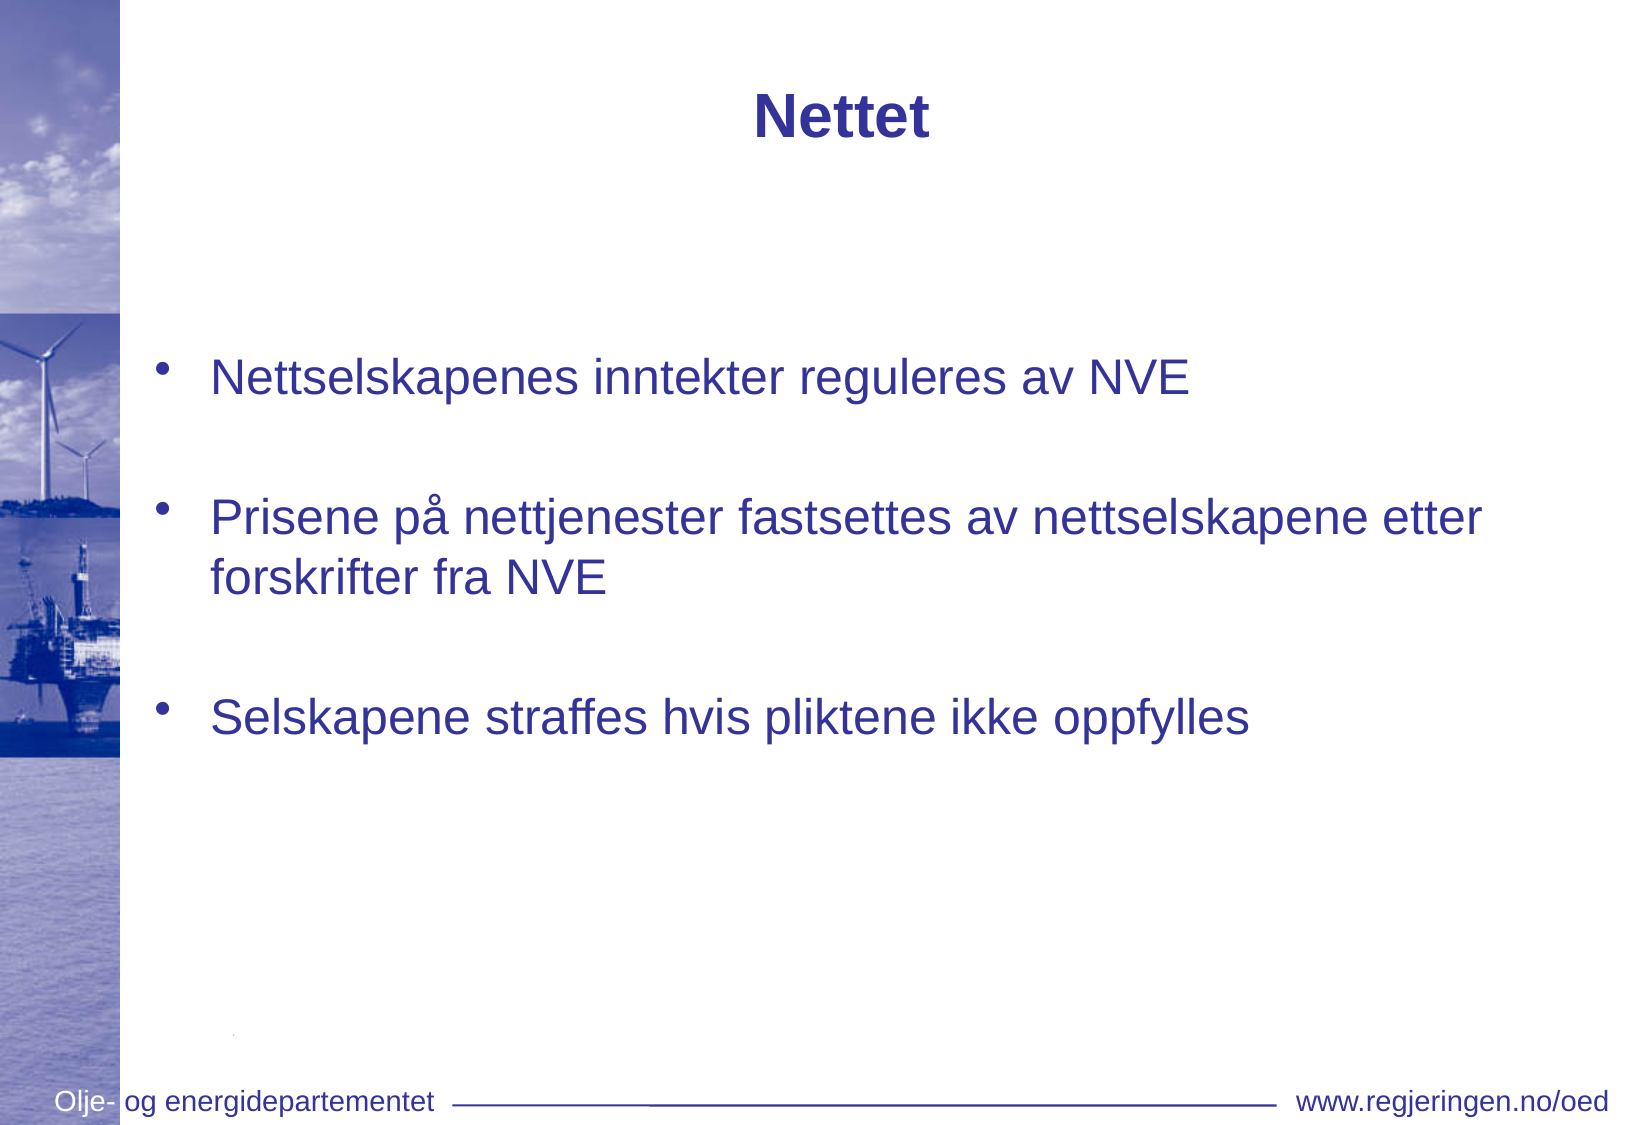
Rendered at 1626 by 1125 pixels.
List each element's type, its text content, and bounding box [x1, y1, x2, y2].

picture [0, 0, 120, 1125]
list Nettselskapenes inntekter reguleres av NVE Prisene på nettjenester fastsettes av nettselskapene etter forskrifter fra NVE Selskapene straffes hvis pliktene ikke oppfylles [139, 266, 1545, 1010]
title Nettet [139, 18, 1545, 207]
